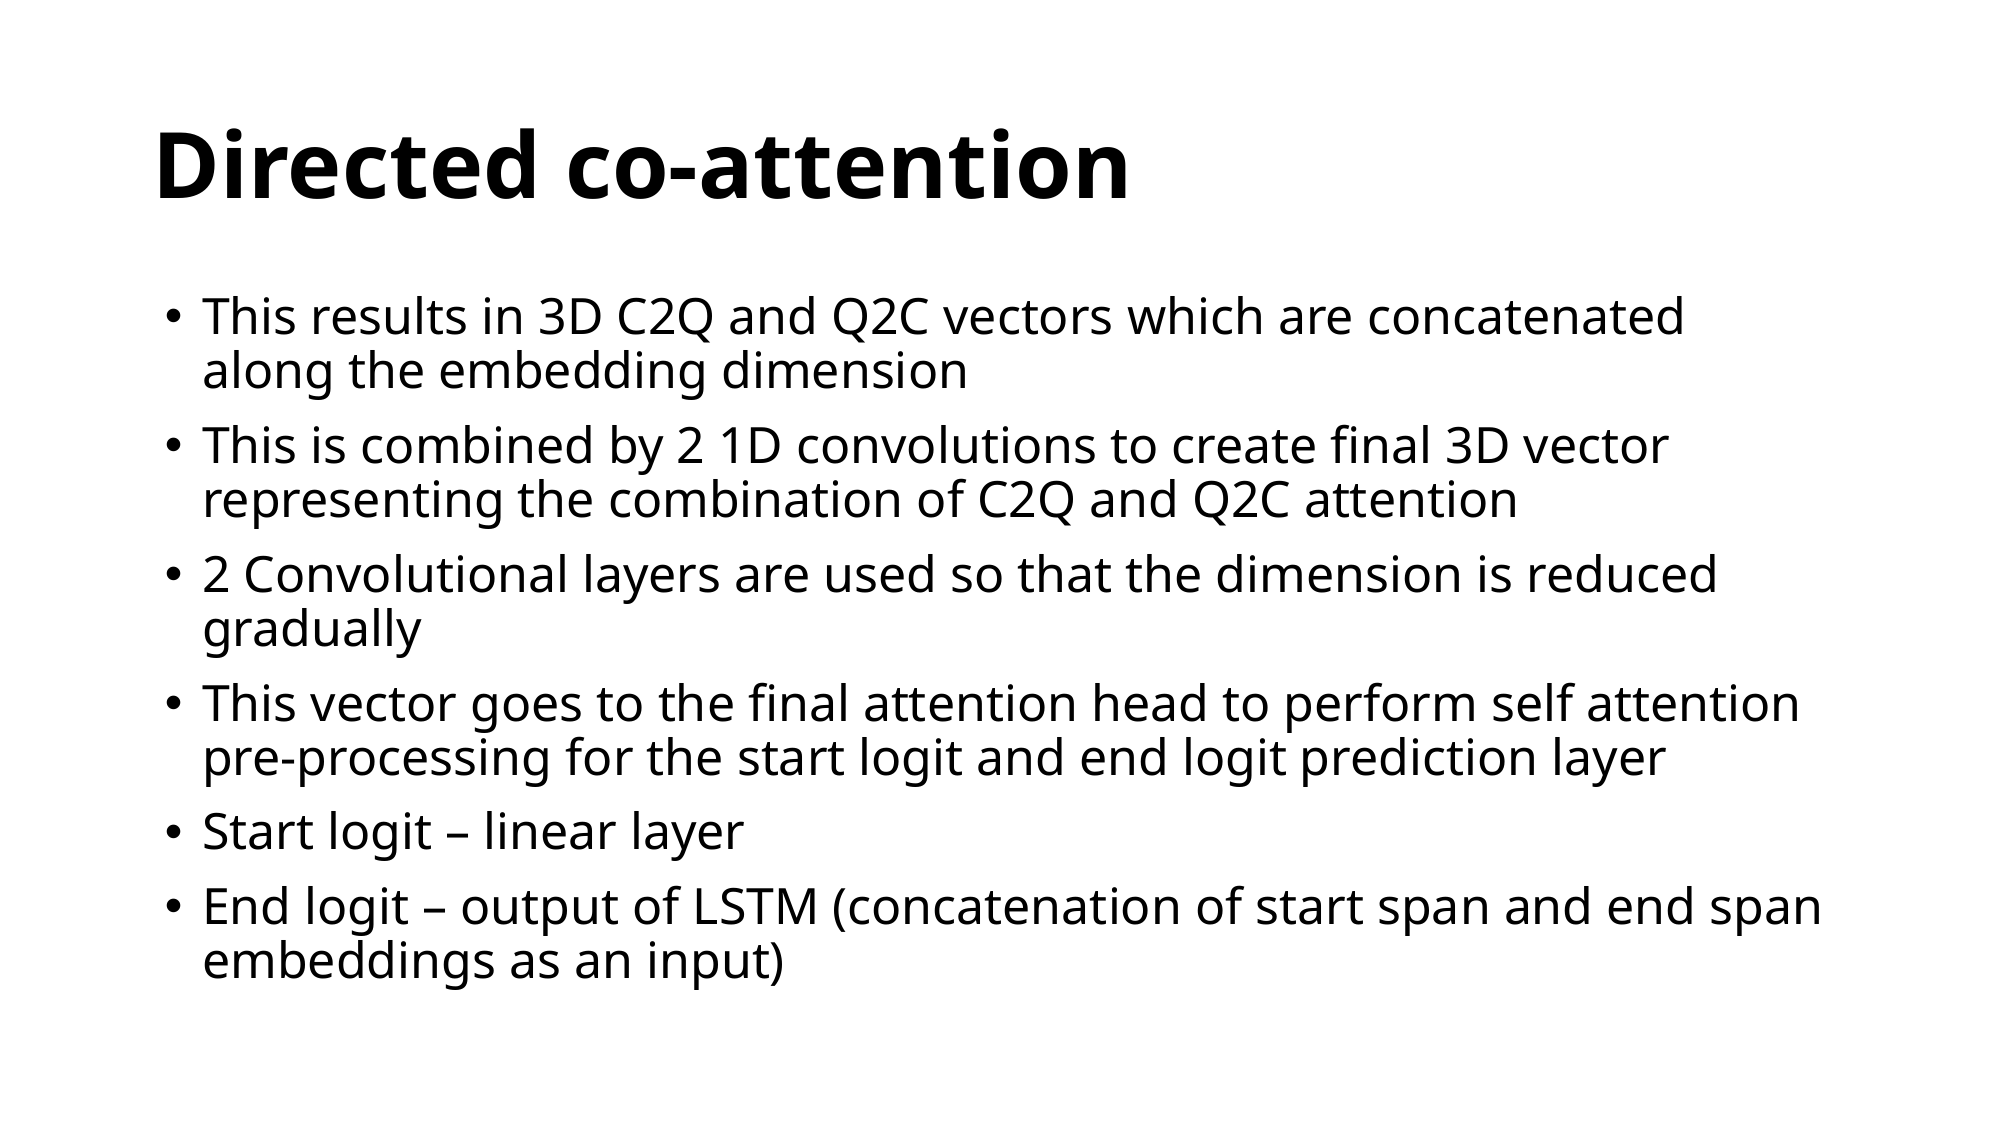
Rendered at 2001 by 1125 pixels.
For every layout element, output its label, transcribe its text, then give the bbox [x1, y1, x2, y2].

list This results in 3D C2Q and Q2C vectors which are concatenated along the embedding dimension This is combined by 2 1D convolutions to create final 3D vector representing the combination of C2Q and Q2C attention 2 Convolutional layers are used so that the dimension is reduced gradually This vector goes to the final attention head to perform self attention pre-processing for the start logit and end logit prediction layer Start logit – linear layer End logit – output of LSTM (concatenation of start span and end span embeddings as an input) [149, 284, 1849, 1097]
title Directed co-attention [137, 59, 1863, 278]
